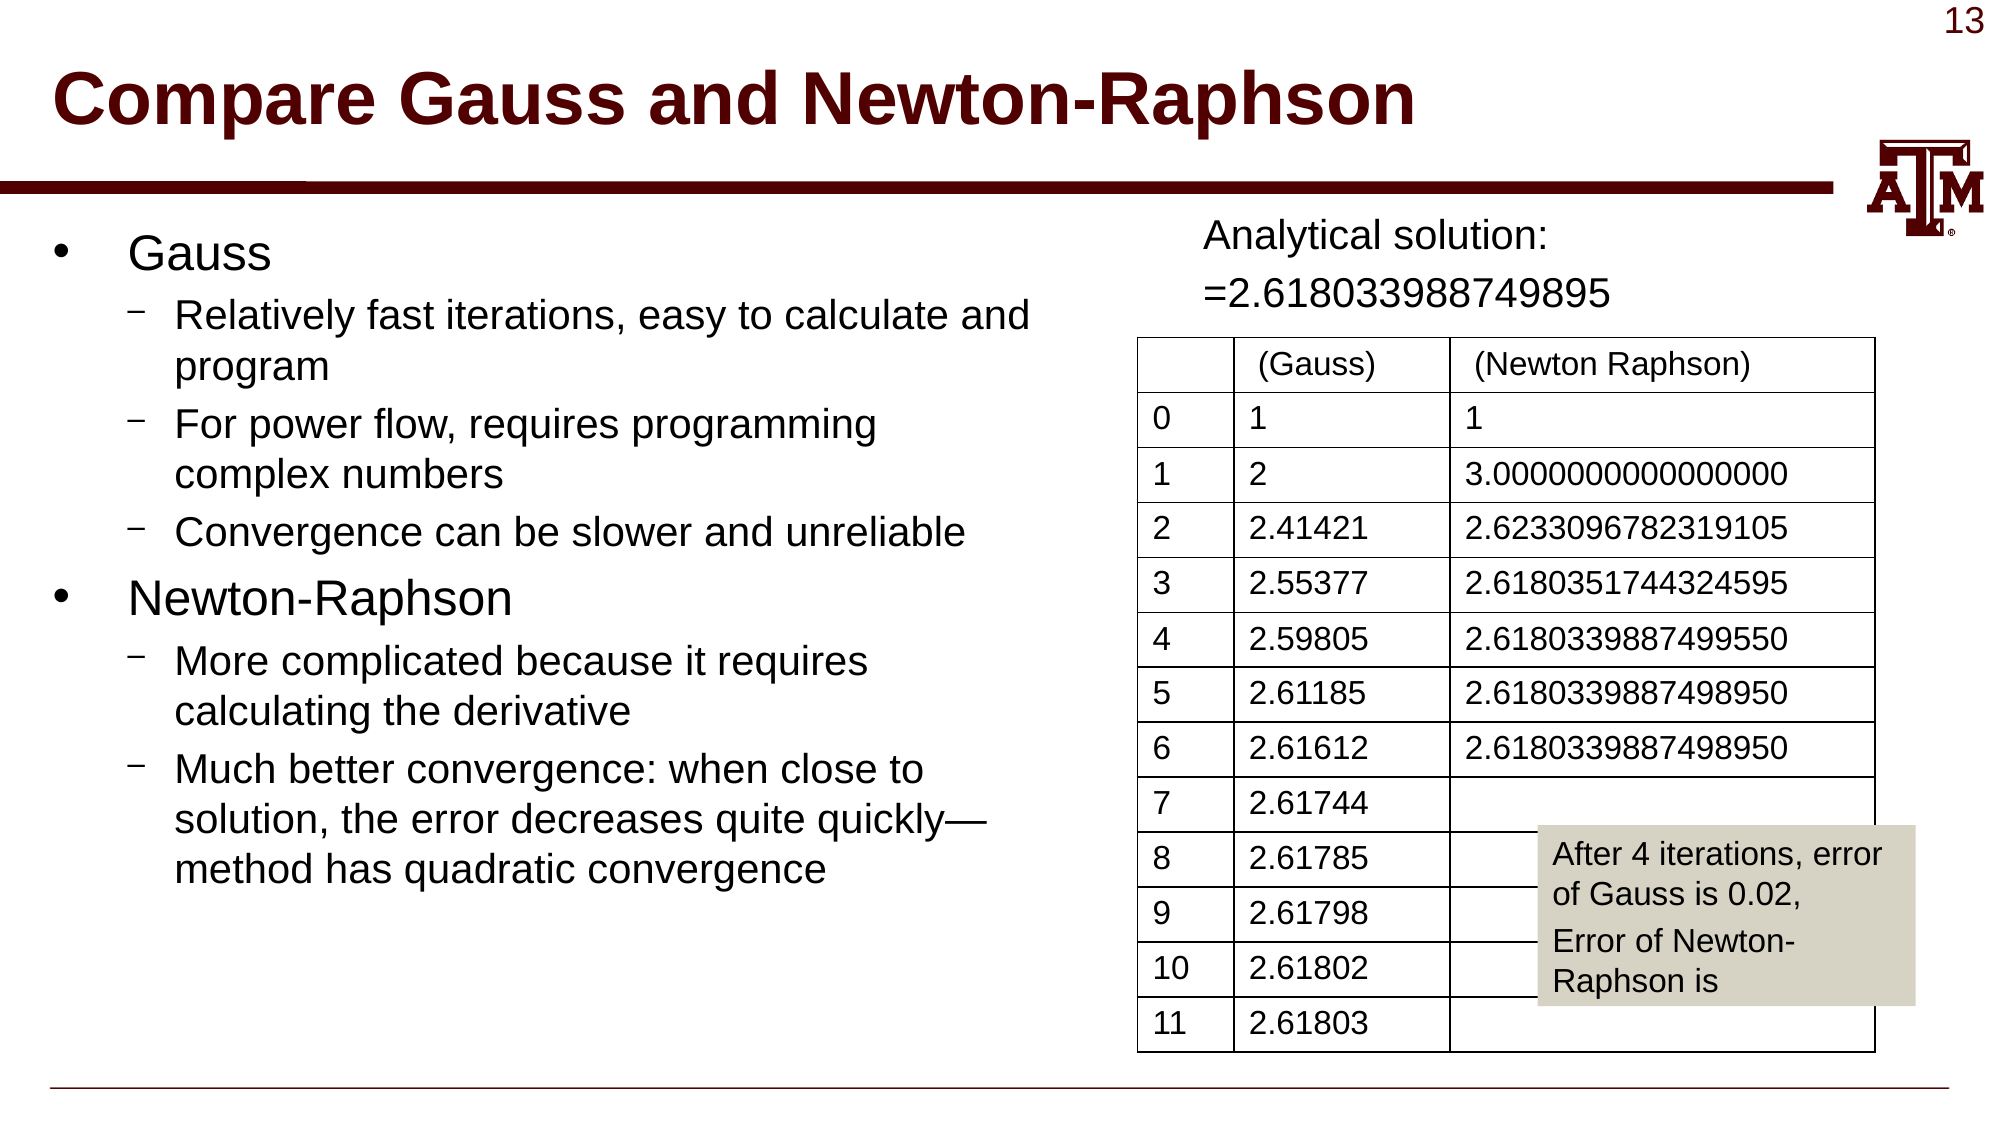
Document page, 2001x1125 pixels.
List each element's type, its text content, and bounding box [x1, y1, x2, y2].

picture [1850, 112, 2000, 263]
list Gauss Relatively fast iterations, easy to calculate and program For power flow, requires programming complex numbers Convergence can be slower and unreliable Newton-Raphson More complicated because it requires calculating the derivative Much better convergence: when close to solution, the error decreases quite quickly—method has quadratic convergence [37, 212, 1051, 1063]
title Compare Gauss and Newton-Raphson [37, 12, 1826, 188]
